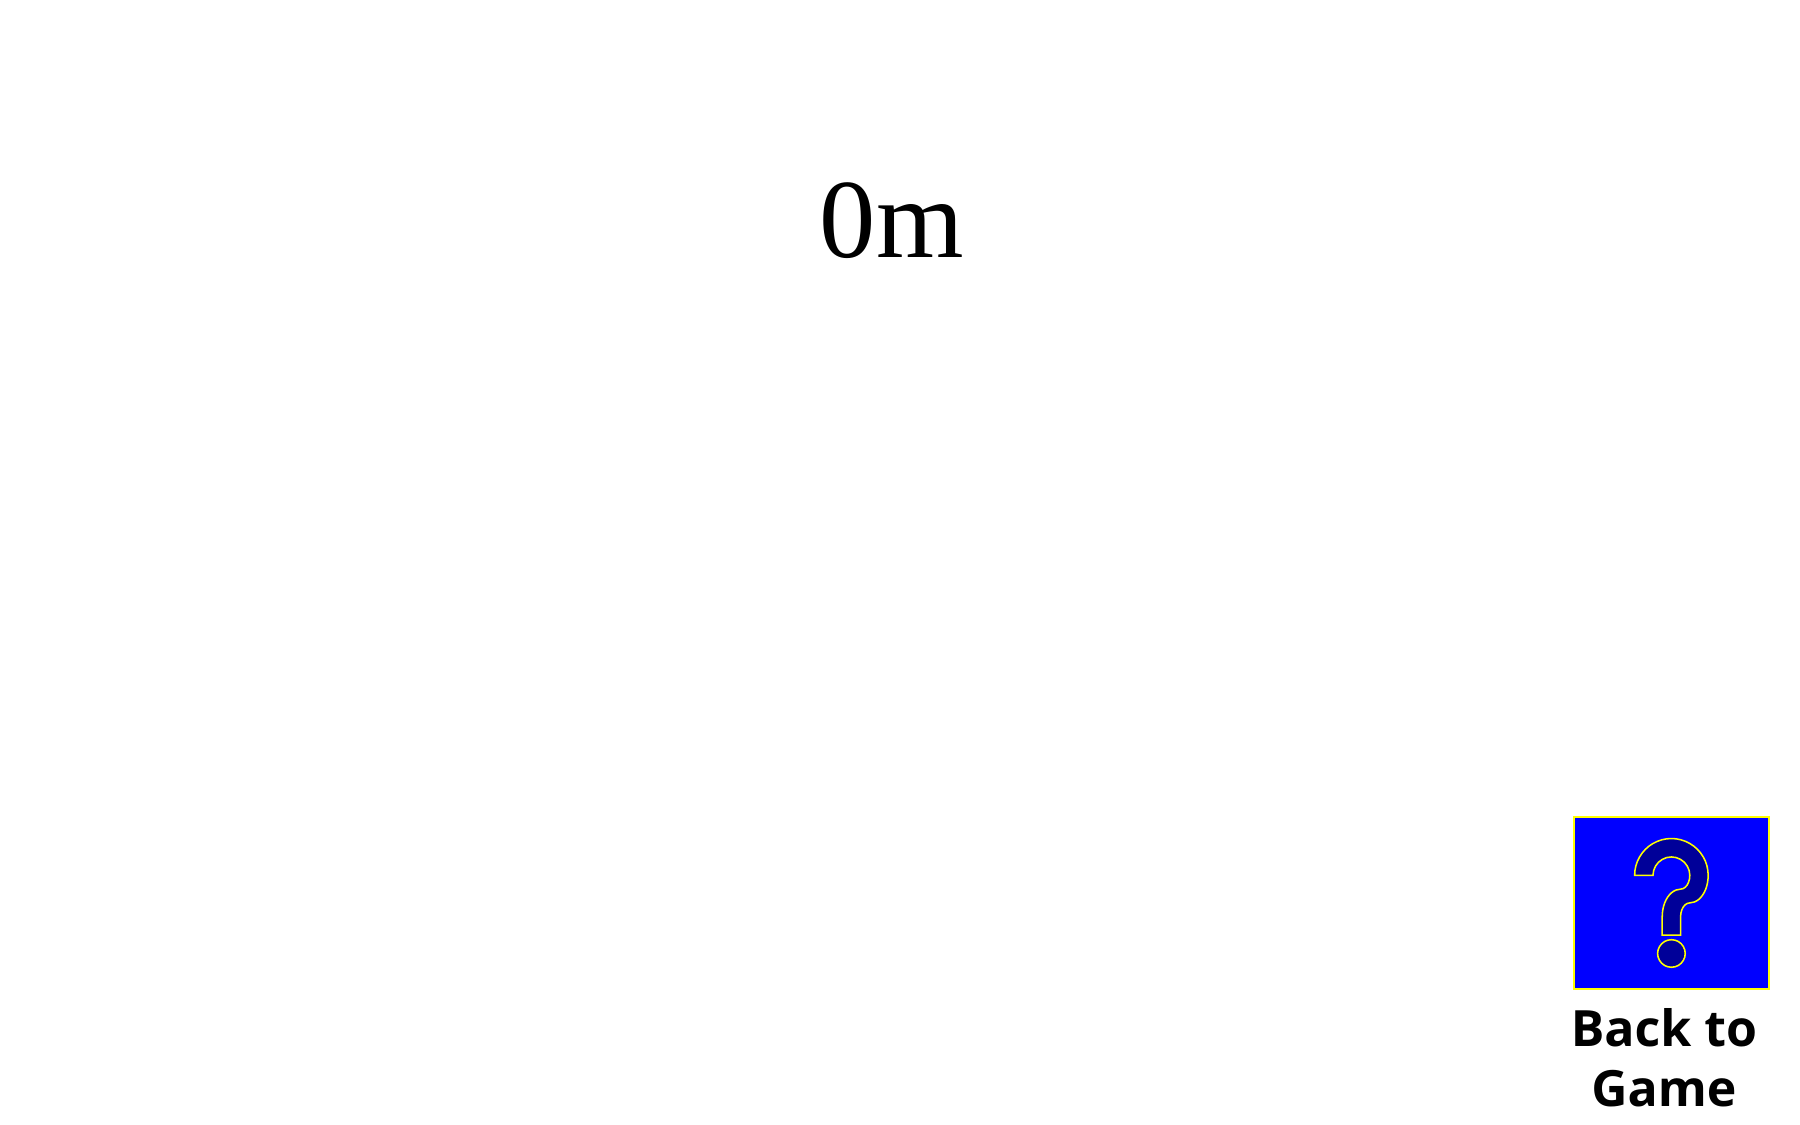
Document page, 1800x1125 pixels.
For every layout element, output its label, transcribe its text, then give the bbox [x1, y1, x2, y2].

text_box [1573, 817, 1769, 988]
text_box Back to Game [1529, 988, 1799, 1124]
text_box 0m [209, 137, 1574, 288]
